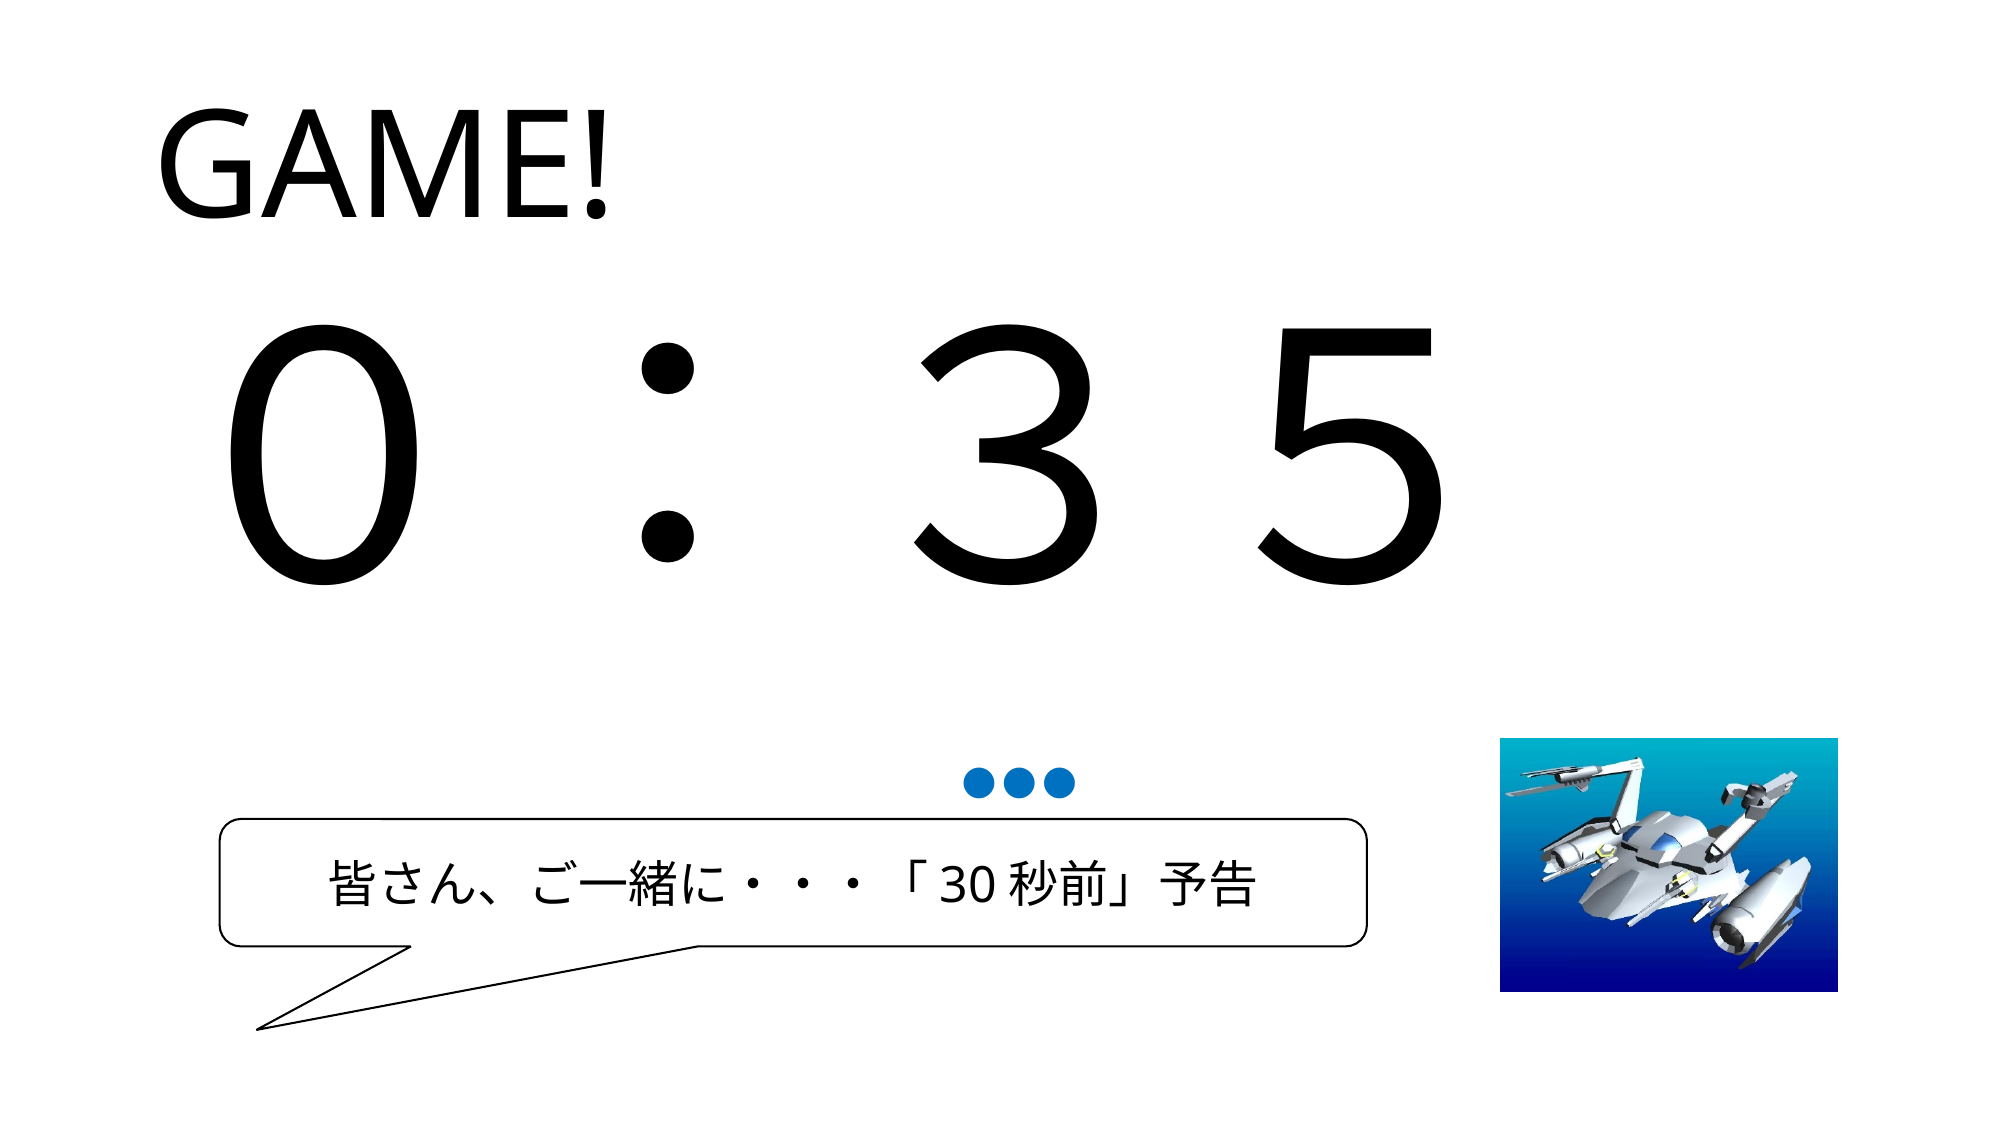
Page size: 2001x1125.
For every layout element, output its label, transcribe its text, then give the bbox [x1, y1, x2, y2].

title GAME! [137, 59, 1863, 278]
text_box 皆さん、ご一緒に・・・「30秒前」予告 [218, 817, 1368, 1031]
list ０：３５ [137, 277, 1610, 806]
picture [1500, 738, 1838, 992]
text_box ●●● [944, 728, 1390, 824]
